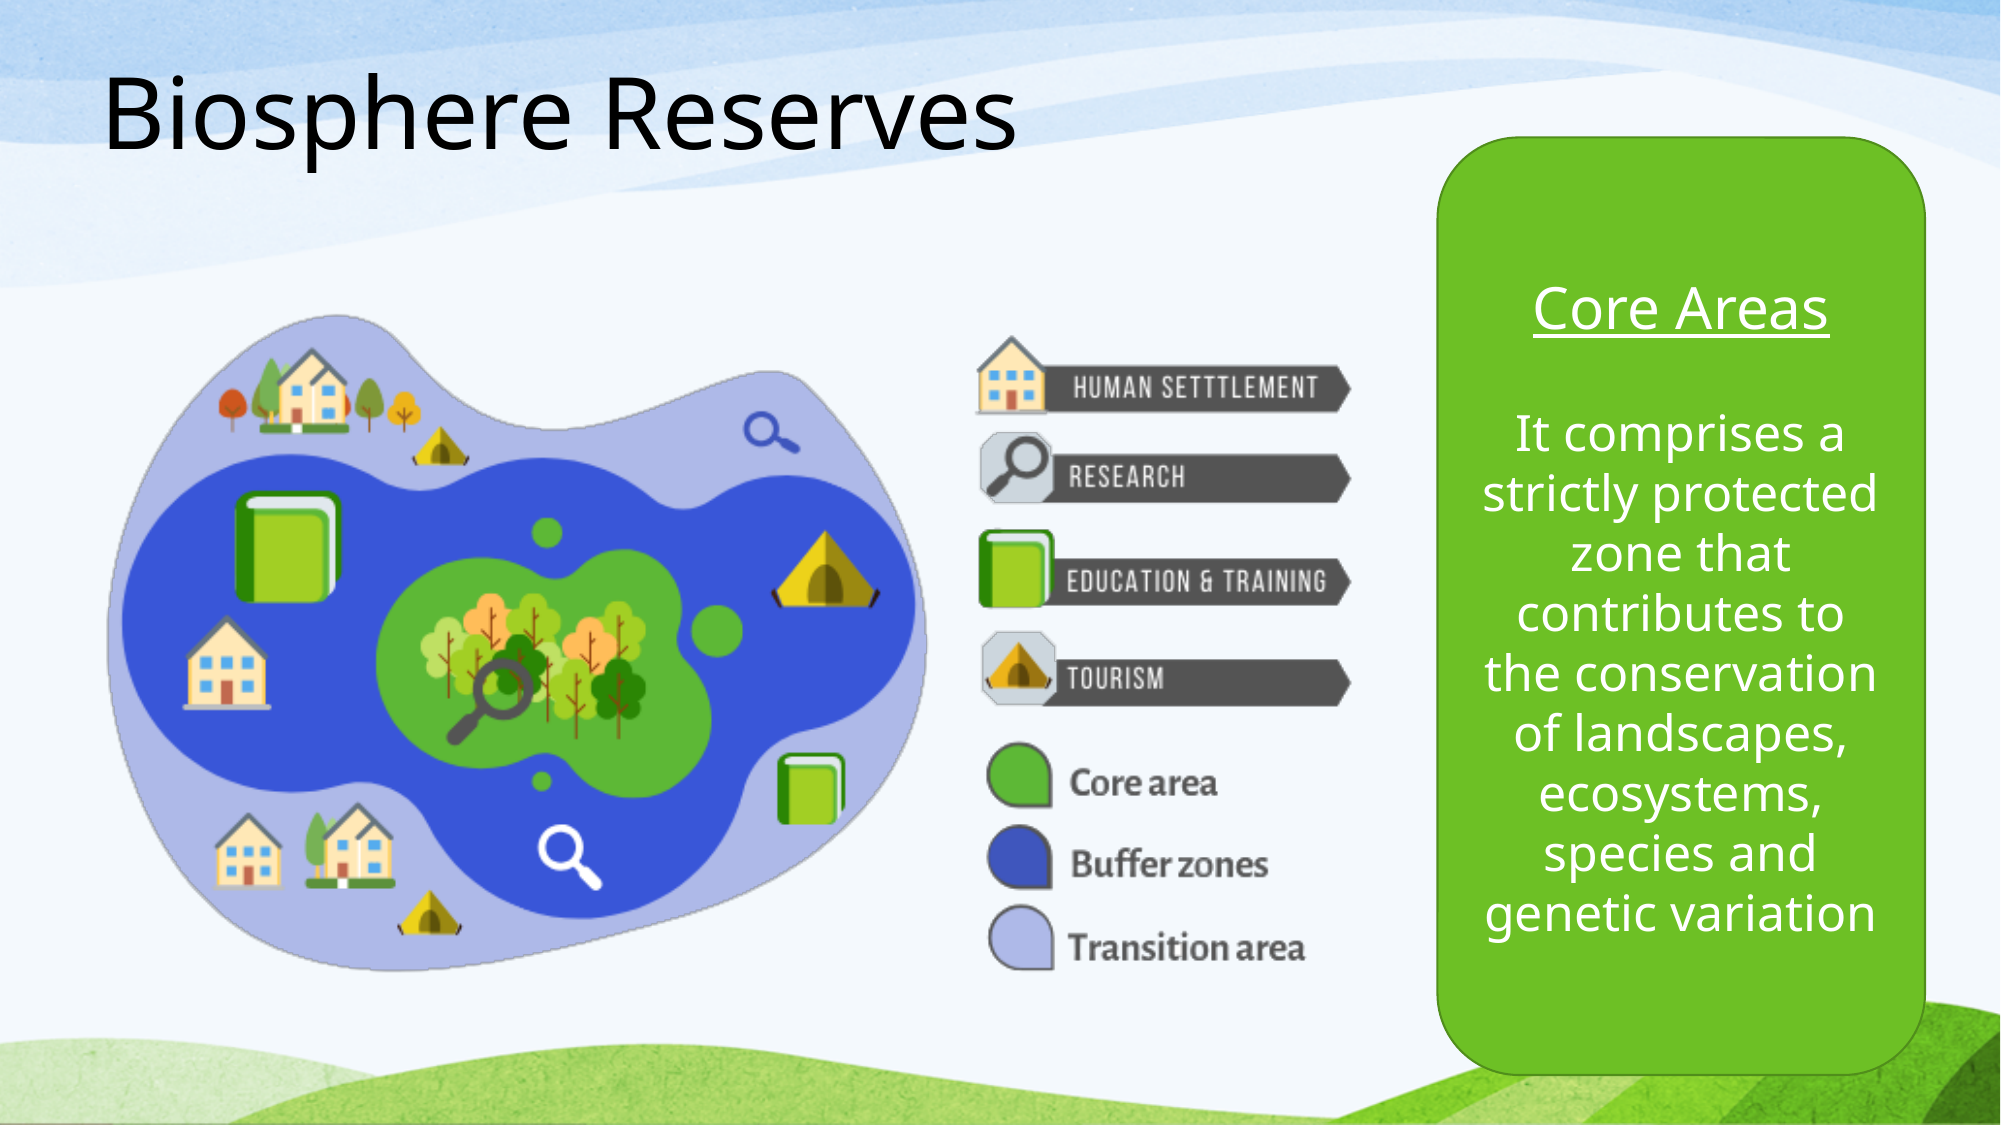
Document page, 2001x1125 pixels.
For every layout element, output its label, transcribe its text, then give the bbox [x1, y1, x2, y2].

picture [0, 0, 2001, 1125]
text_box Core Areas It comprises a strictly protected zone that contributes to the conservation of landscapes, ecosystems, species and genetic variation [1436, 136, 1927, 1077]
subtitle Biosphere Reserves [85, 41, 1950, 305]
